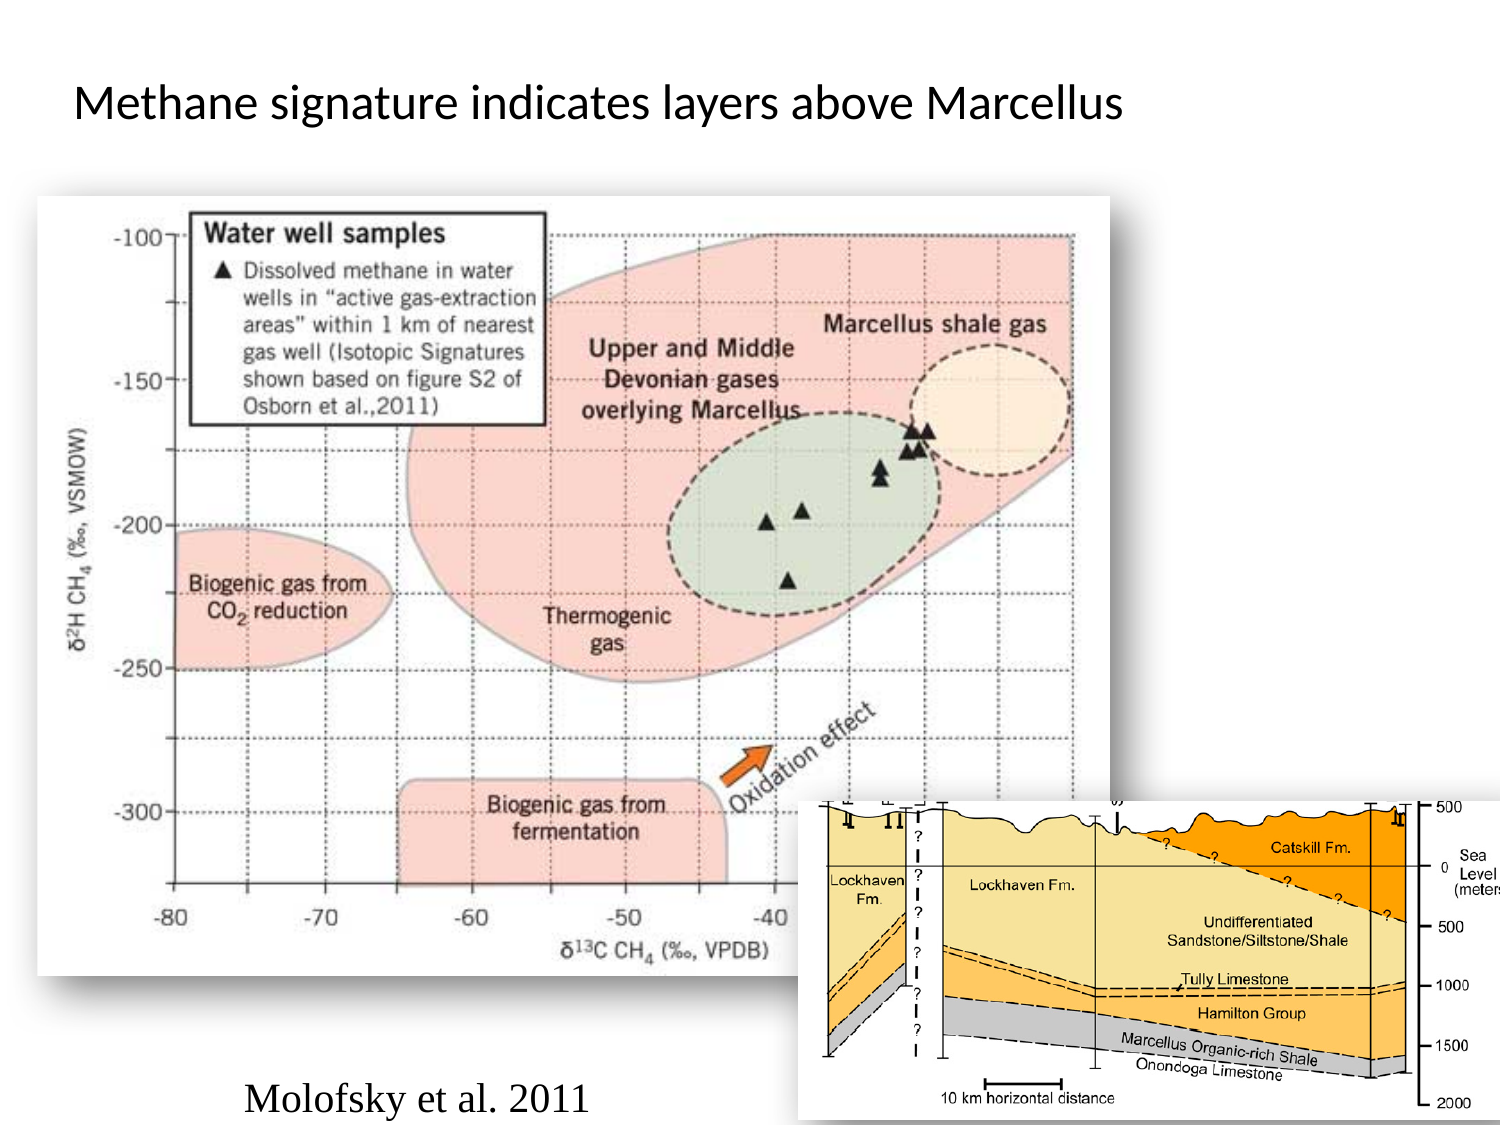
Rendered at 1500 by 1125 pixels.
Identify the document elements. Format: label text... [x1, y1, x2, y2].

picture [37, 196, 1500, 1121]
text_box Molofsky et al. 2011 [229, 1063, 606, 1125]
text_box Methane signature indicates layers above Marcellus [58, 62, 1150, 138]
